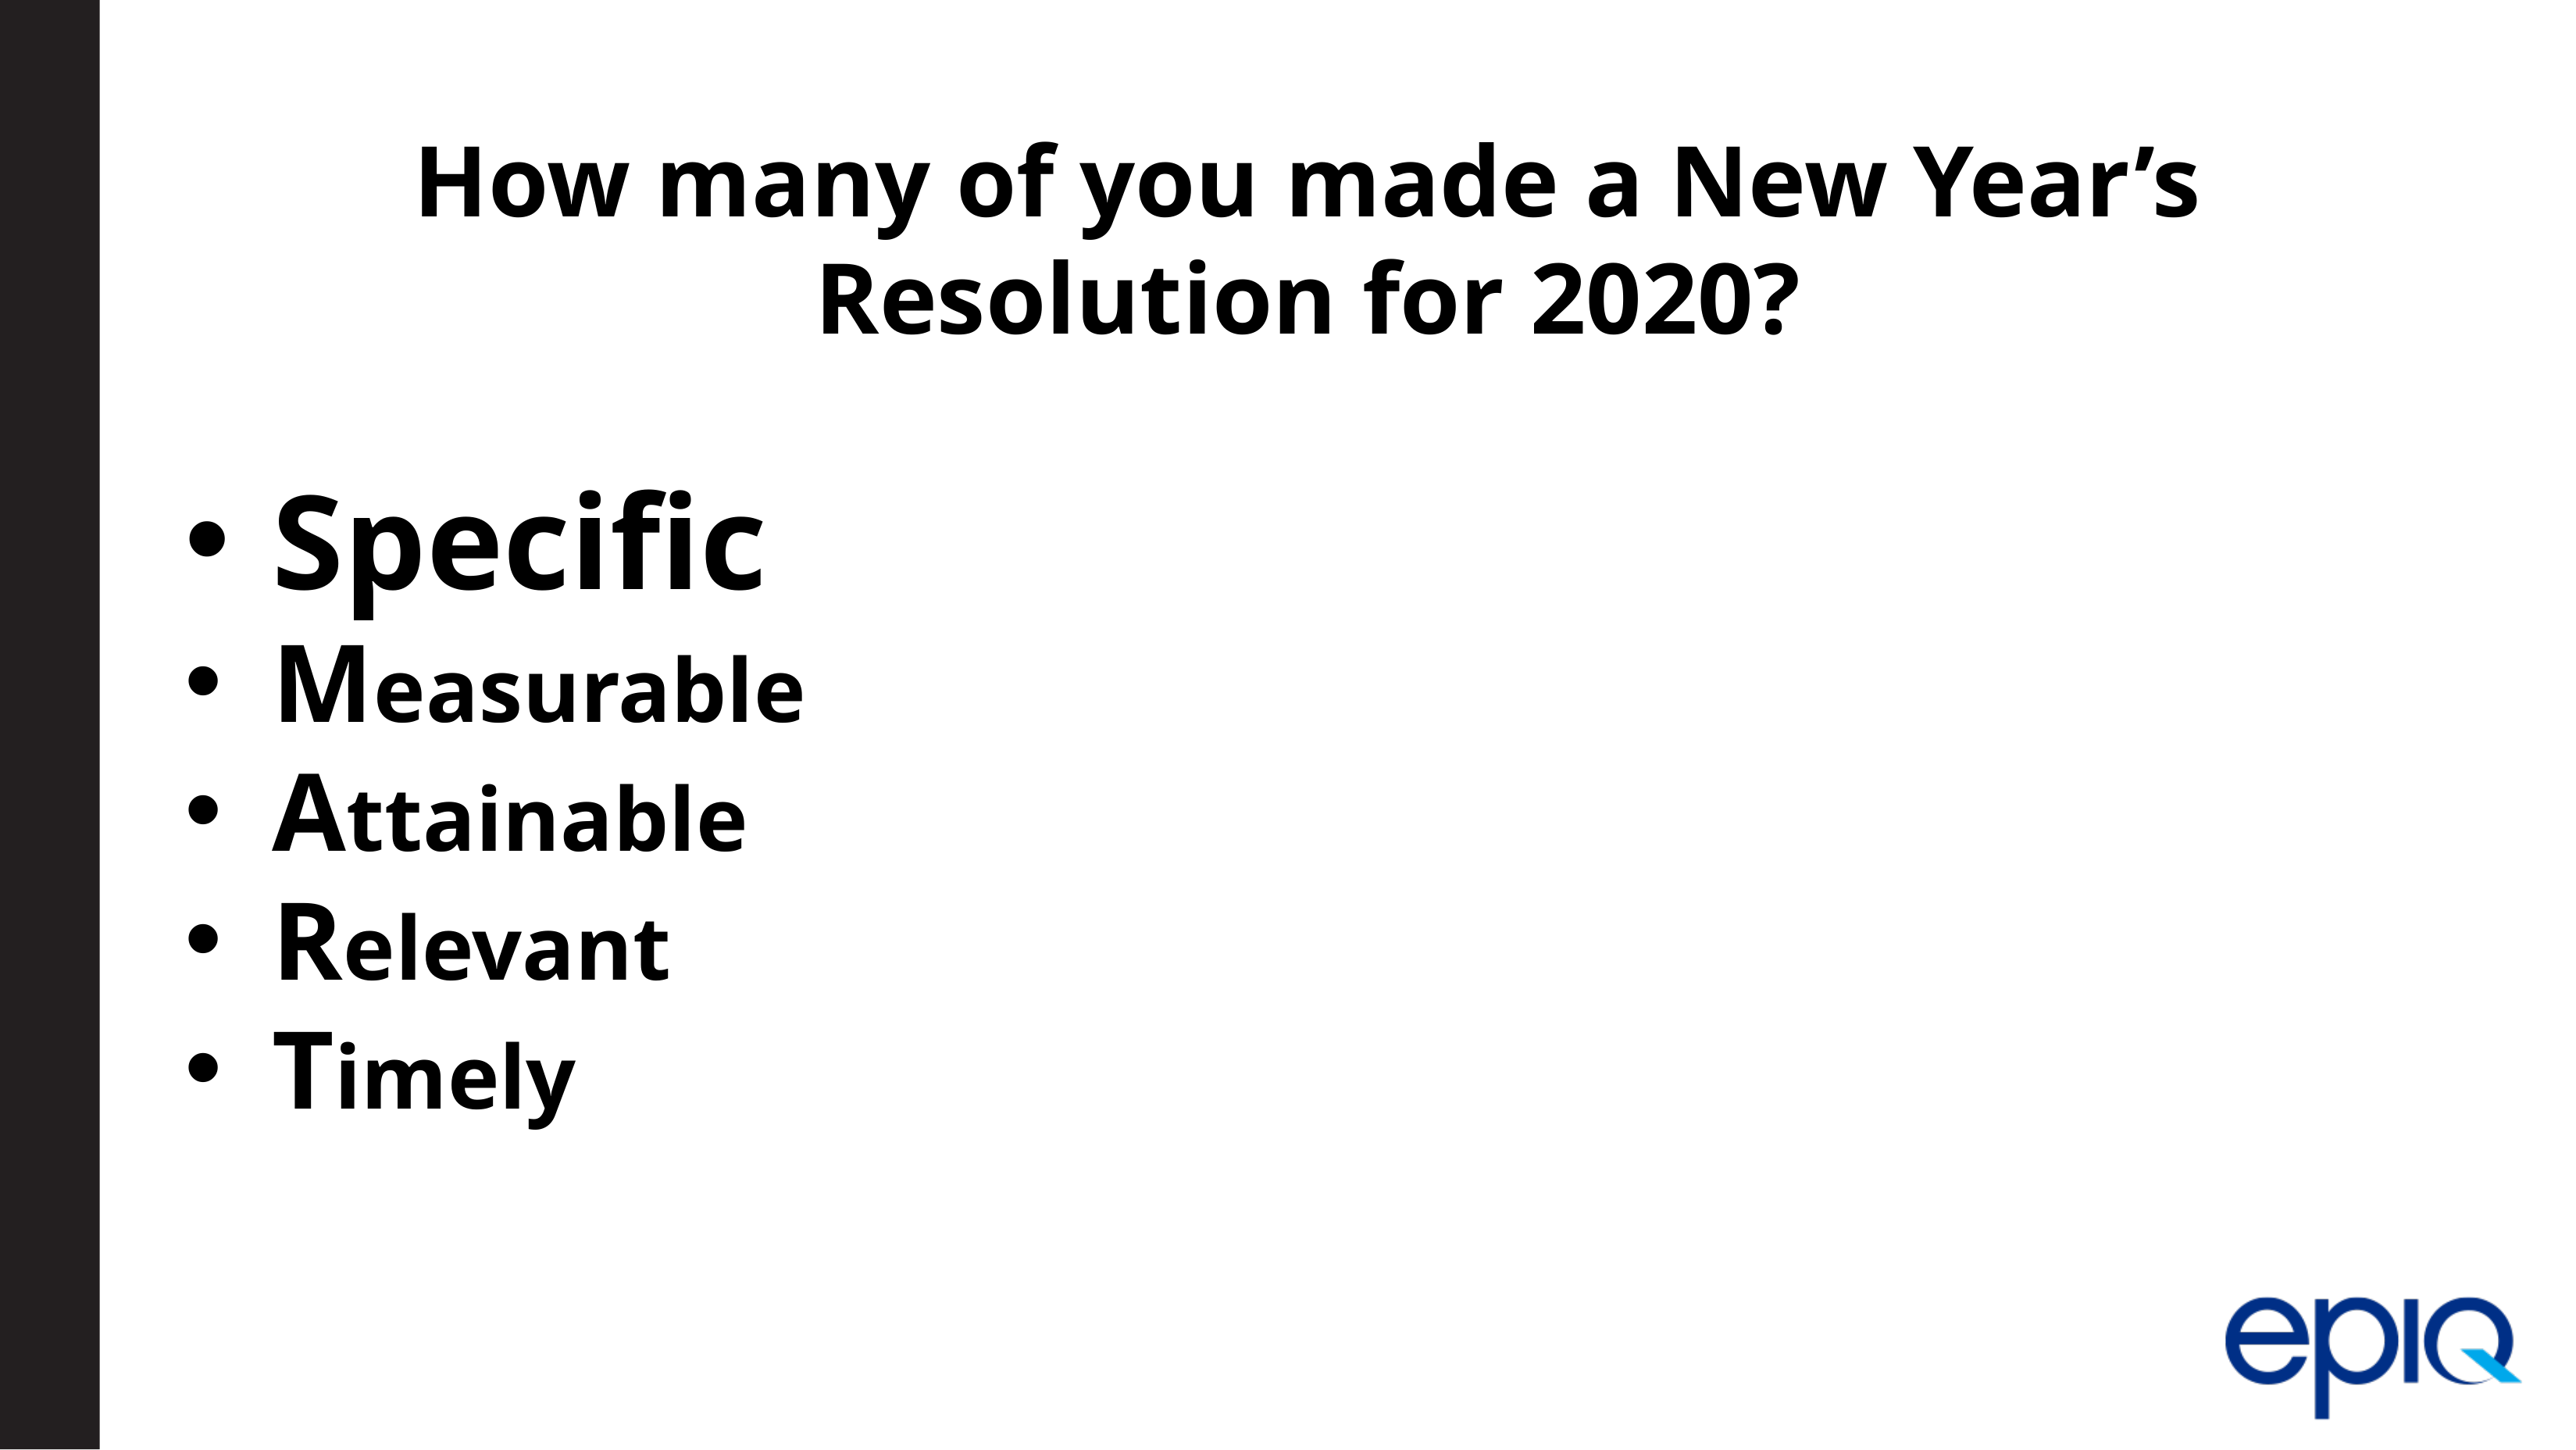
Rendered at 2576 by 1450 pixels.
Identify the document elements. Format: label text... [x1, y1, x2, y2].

list How many of you made a New Year’s Resolution for 2020? Specific Measurable Attainable Relevant Timely [184, 119, 2432, 1248]
picture [2225, 1295, 2526, 1422]
